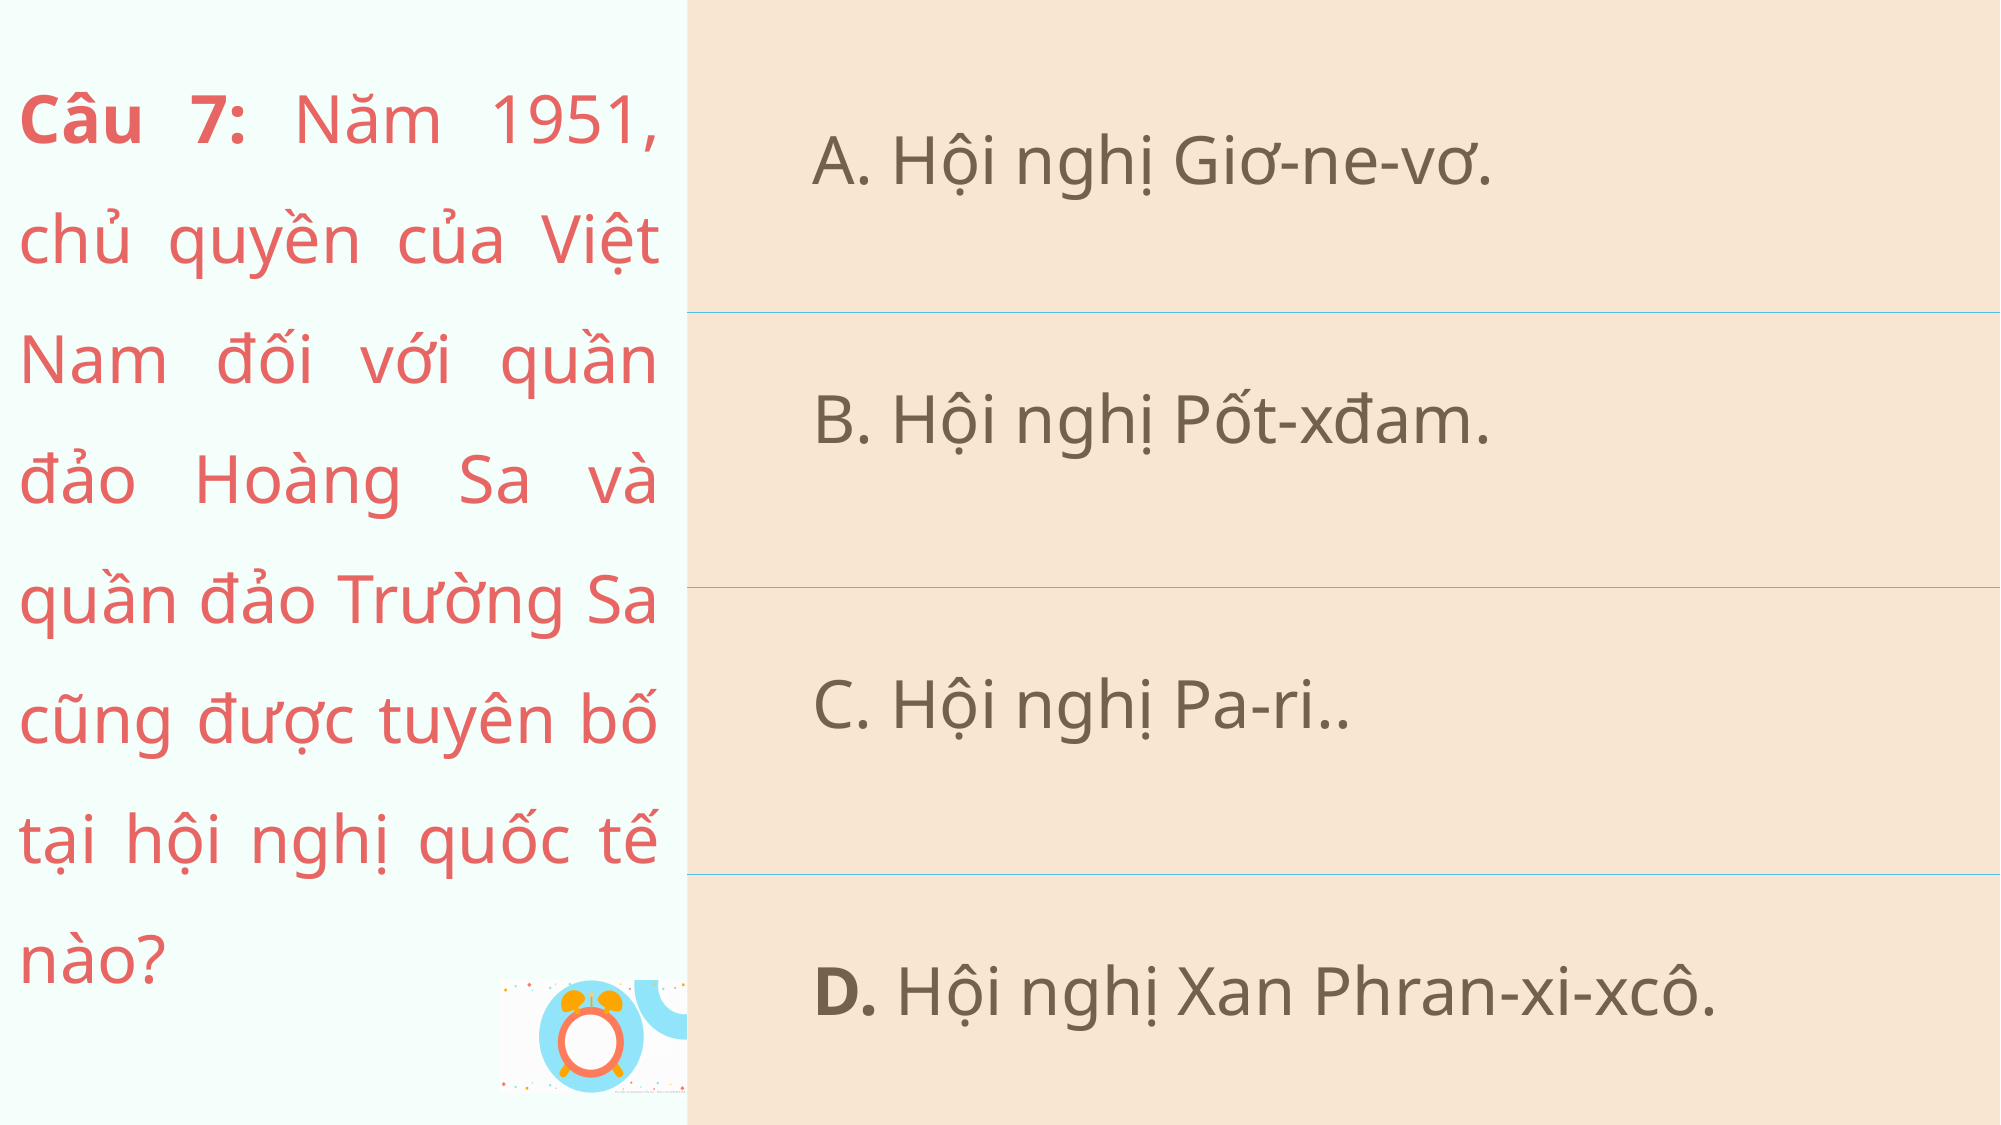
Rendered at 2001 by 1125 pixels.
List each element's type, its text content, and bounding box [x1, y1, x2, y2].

text_box A. Hội nghị Giơ-ne-vơ. [797, 110, 1925, 206]
text_box C. Hội nghị Pa-ri.. [797, 654, 2000, 749]
text_box [0, 0, 688, 1125]
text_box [499, 979, 688, 1094]
text_box B. Hội nghị Pốt-xđam. [797, 369, 1811, 464]
text_box Câu 7: Năm 1951, chủ quyền của Việt Nam đối với quần đảo Hoàng Sa và quần đảo Trường Sa cũng được tuyên bố tại hội nghị quốc tế nào? [4, 29, 676, 1004]
text_box D. Hội nghị Xan Phran-xi-xcô. [797, 941, 2000, 1037]
